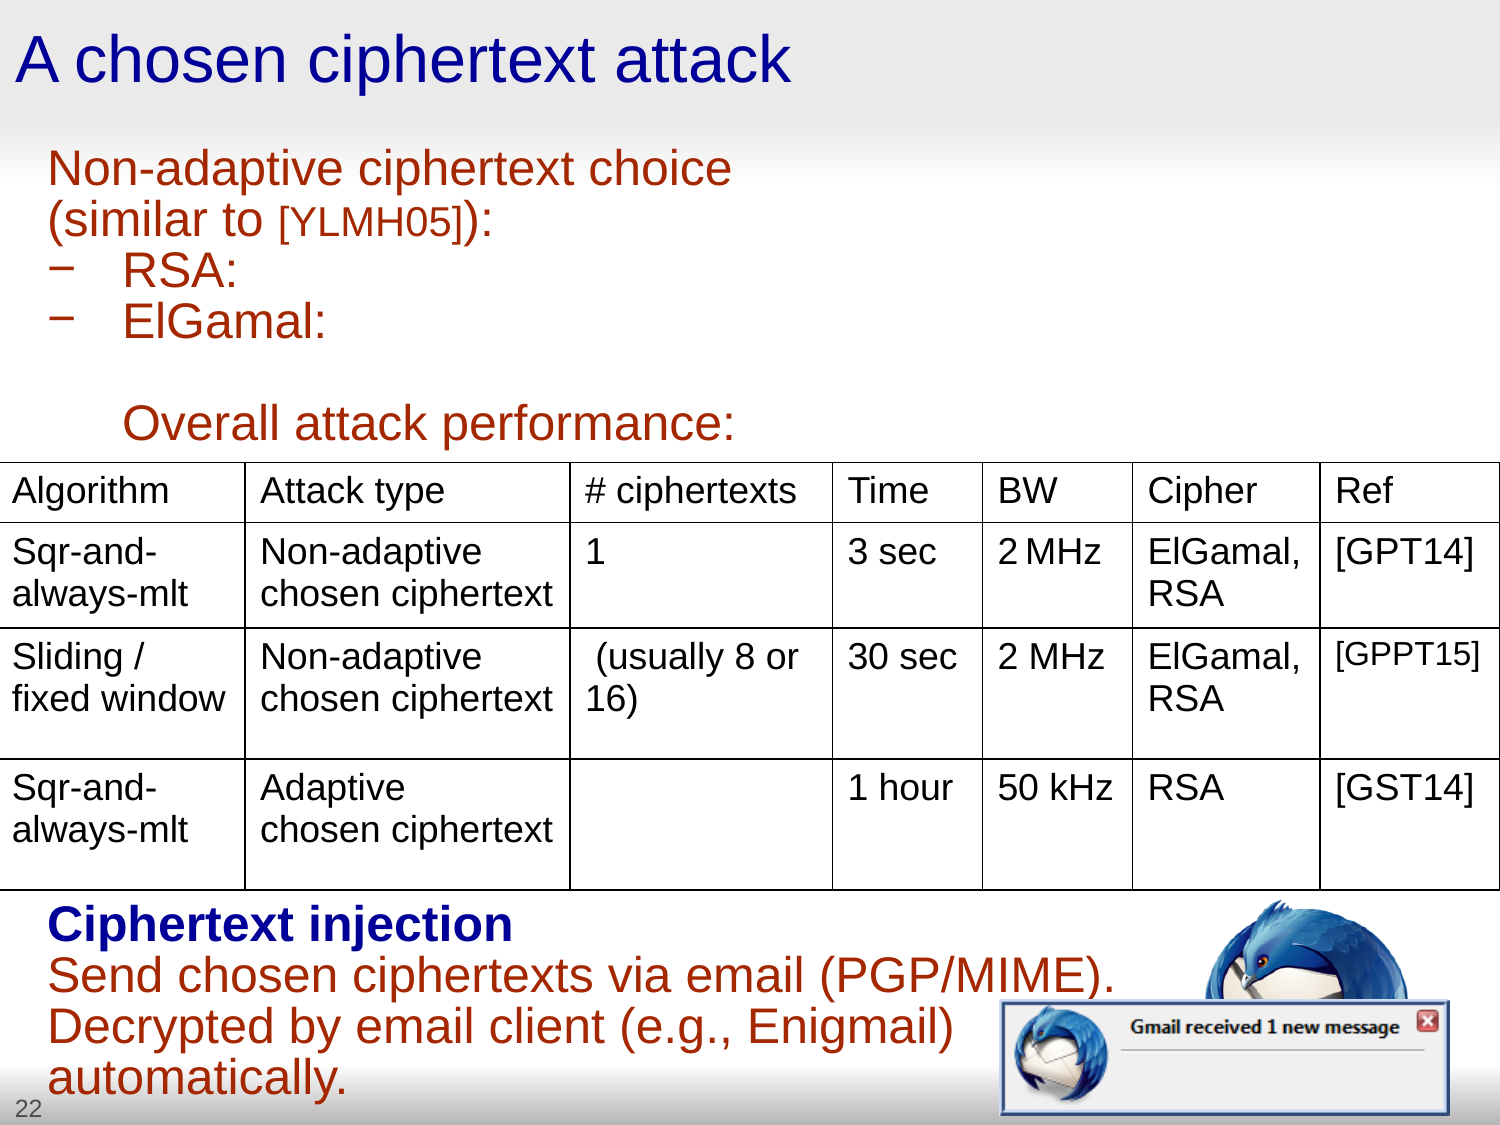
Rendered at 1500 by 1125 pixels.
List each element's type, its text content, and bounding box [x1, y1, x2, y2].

title A chosen ciphertext attack [0, 0, 1500, 126]
text_box Ciphertext injection Send chosen ciphertexts via email (PGP/MIME). Decrypted by email client (e.g., Enigmail) automatically. [32, 893, 1495, 1125]
picture [999, 897, 1451, 1116]
